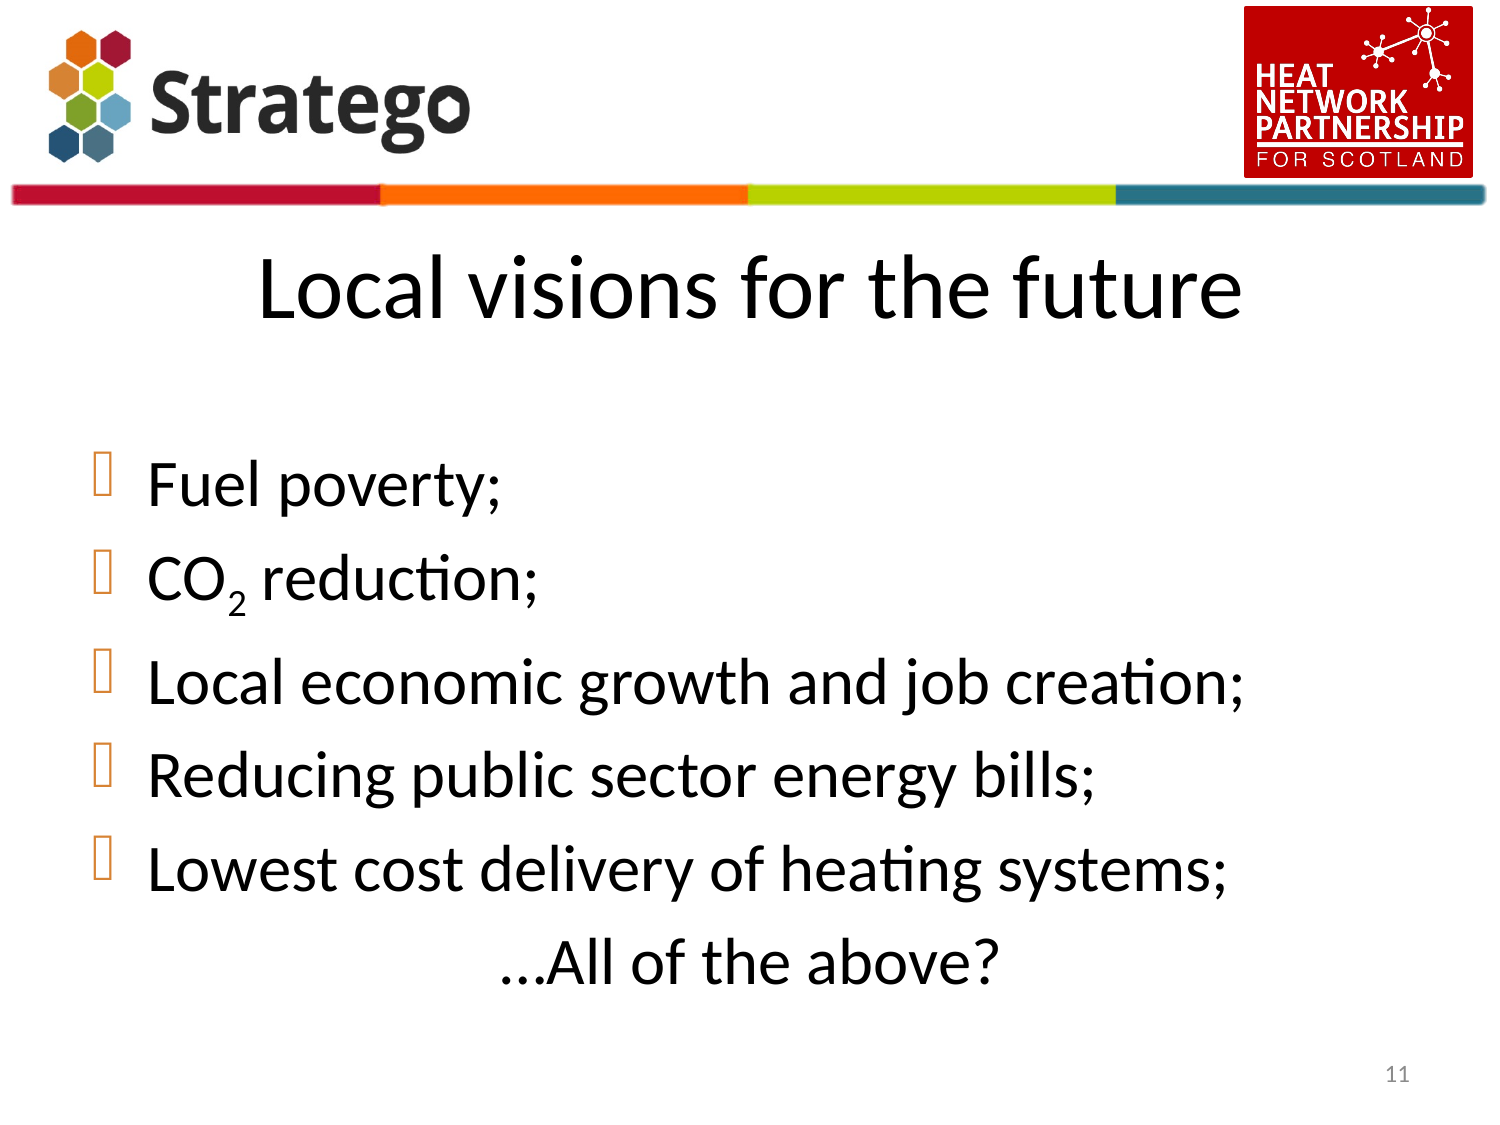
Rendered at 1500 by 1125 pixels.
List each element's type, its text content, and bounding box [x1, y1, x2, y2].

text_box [1245, 6, 1471, 176]
title Local visions for the future [76, 219, 1427, 408]
list Fuel poverty; CO2 reduction; Local economic growth and job creation; Reducing public sector energy bills; Lowest cost delivery of heating systems; …All of the above? [76, 432, 1427, 1024]
slide_number 11 [1074, 1042, 1425, 1103]
picture [0, 18, 1500, 216]
